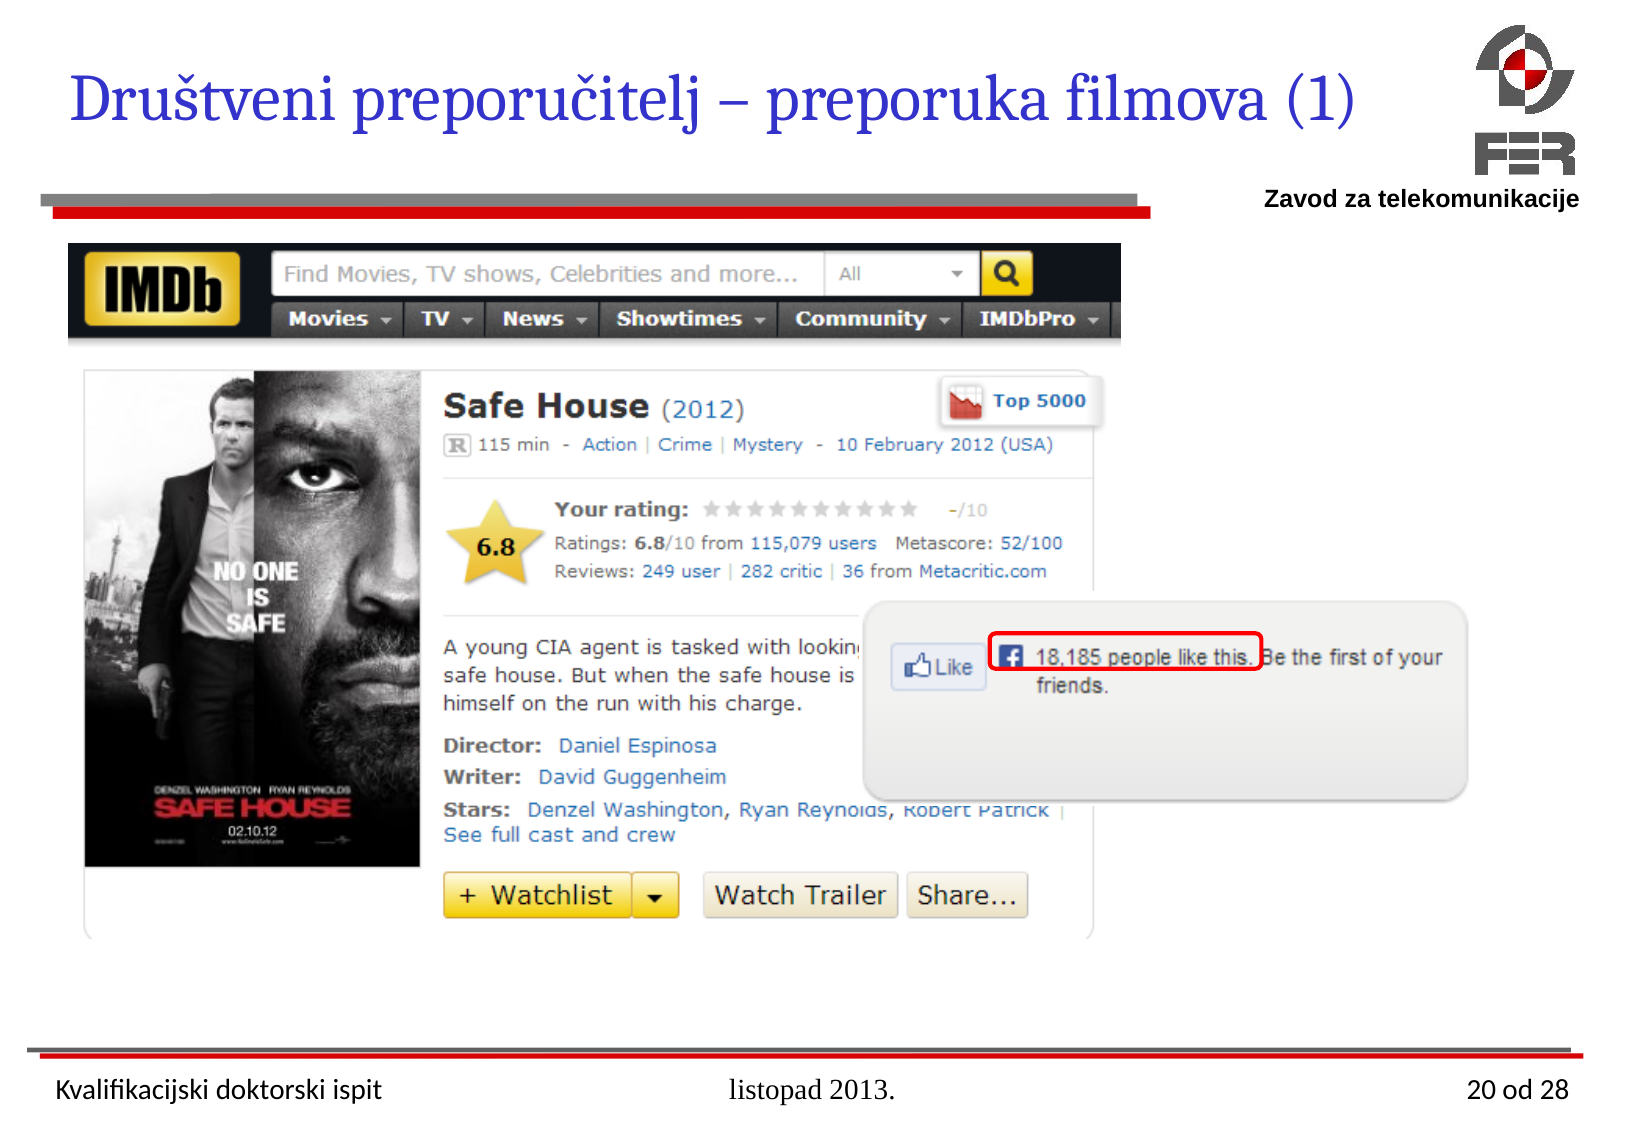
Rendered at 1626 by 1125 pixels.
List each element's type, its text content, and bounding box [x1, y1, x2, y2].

footer Kvalifikacijski doktorski ispit [40, 1062, 556, 1125]
picture [68, 243, 1478, 940]
slide_number listopad 2013. [642, 1062, 982, 1125]
title Društveni preporučitelj – preporuka filmova (1) [53, 0, 1478, 188]
picture [1478, 24, 1575, 175]
slide_number 20 od 28 [1245, 1062, 1585, 1125]
